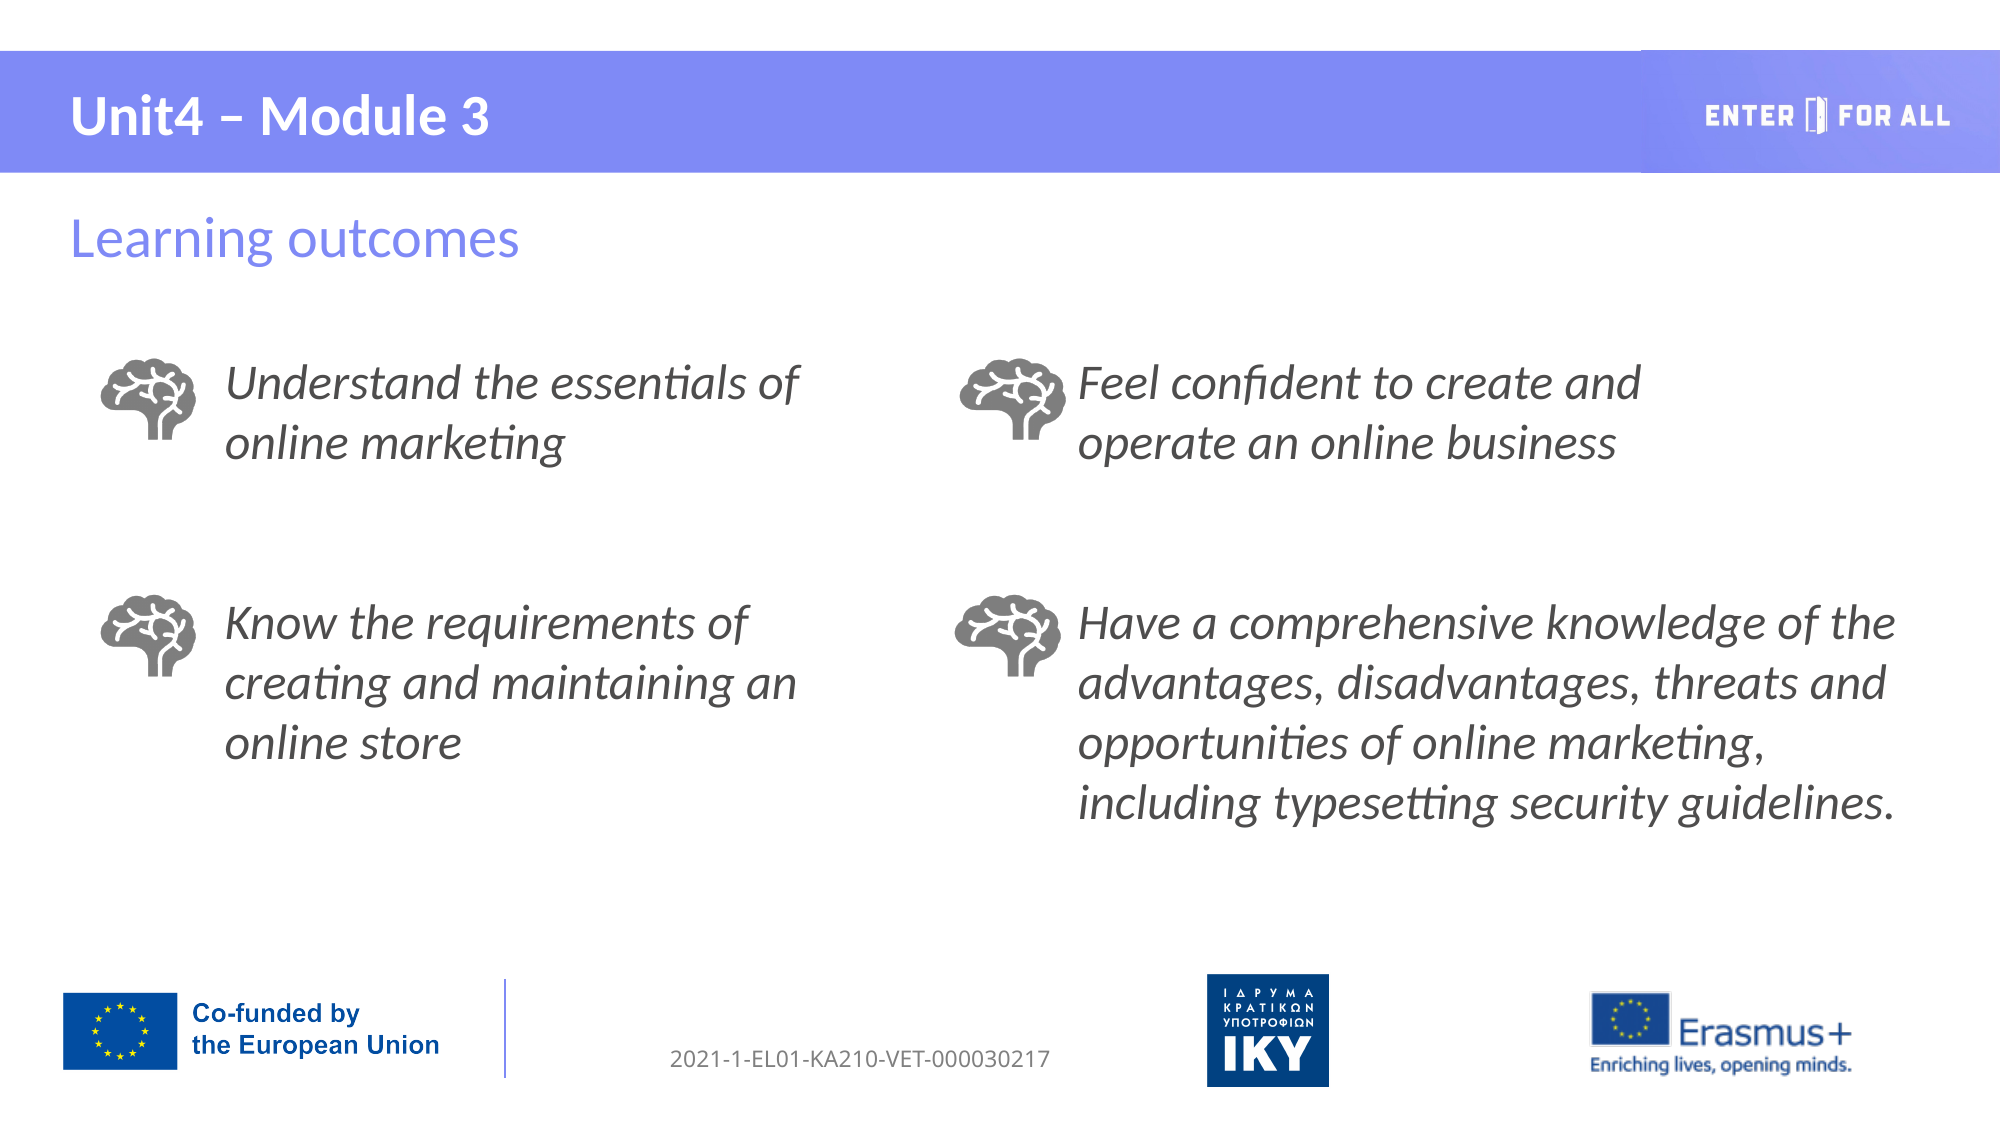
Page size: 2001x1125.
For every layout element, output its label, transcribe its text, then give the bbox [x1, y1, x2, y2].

picture [1565, 968, 1875, 1094]
picture [949, 342, 1076, 456]
text_box Know the requirements of creating and maintaining an online store [209, 582, 922, 802]
picture [91, 342, 205, 456]
picture [944, 578, 1071, 693]
picture [1641, 50, 2000, 173]
picture [91, 578, 205, 693]
text_box Have a comprehensive knowledge of the advantages, disadvantages, threats and opportunities of online marketing, including typesetting security guidelines. [1062, 582, 1934, 802]
picture [58, 988, 468, 1075]
text_box Unit4 – Module 3 [55, 77, 750, 146]
picture [1203, 970, 1333, 1091]
text_box Feel confident to create and operate an online business [1062, 342, 1761, 562]
text_box Understand the essentials of online marketing [209, 342, 940, 562]
text_box Learning outcomes [55, 199, 866, 268]
